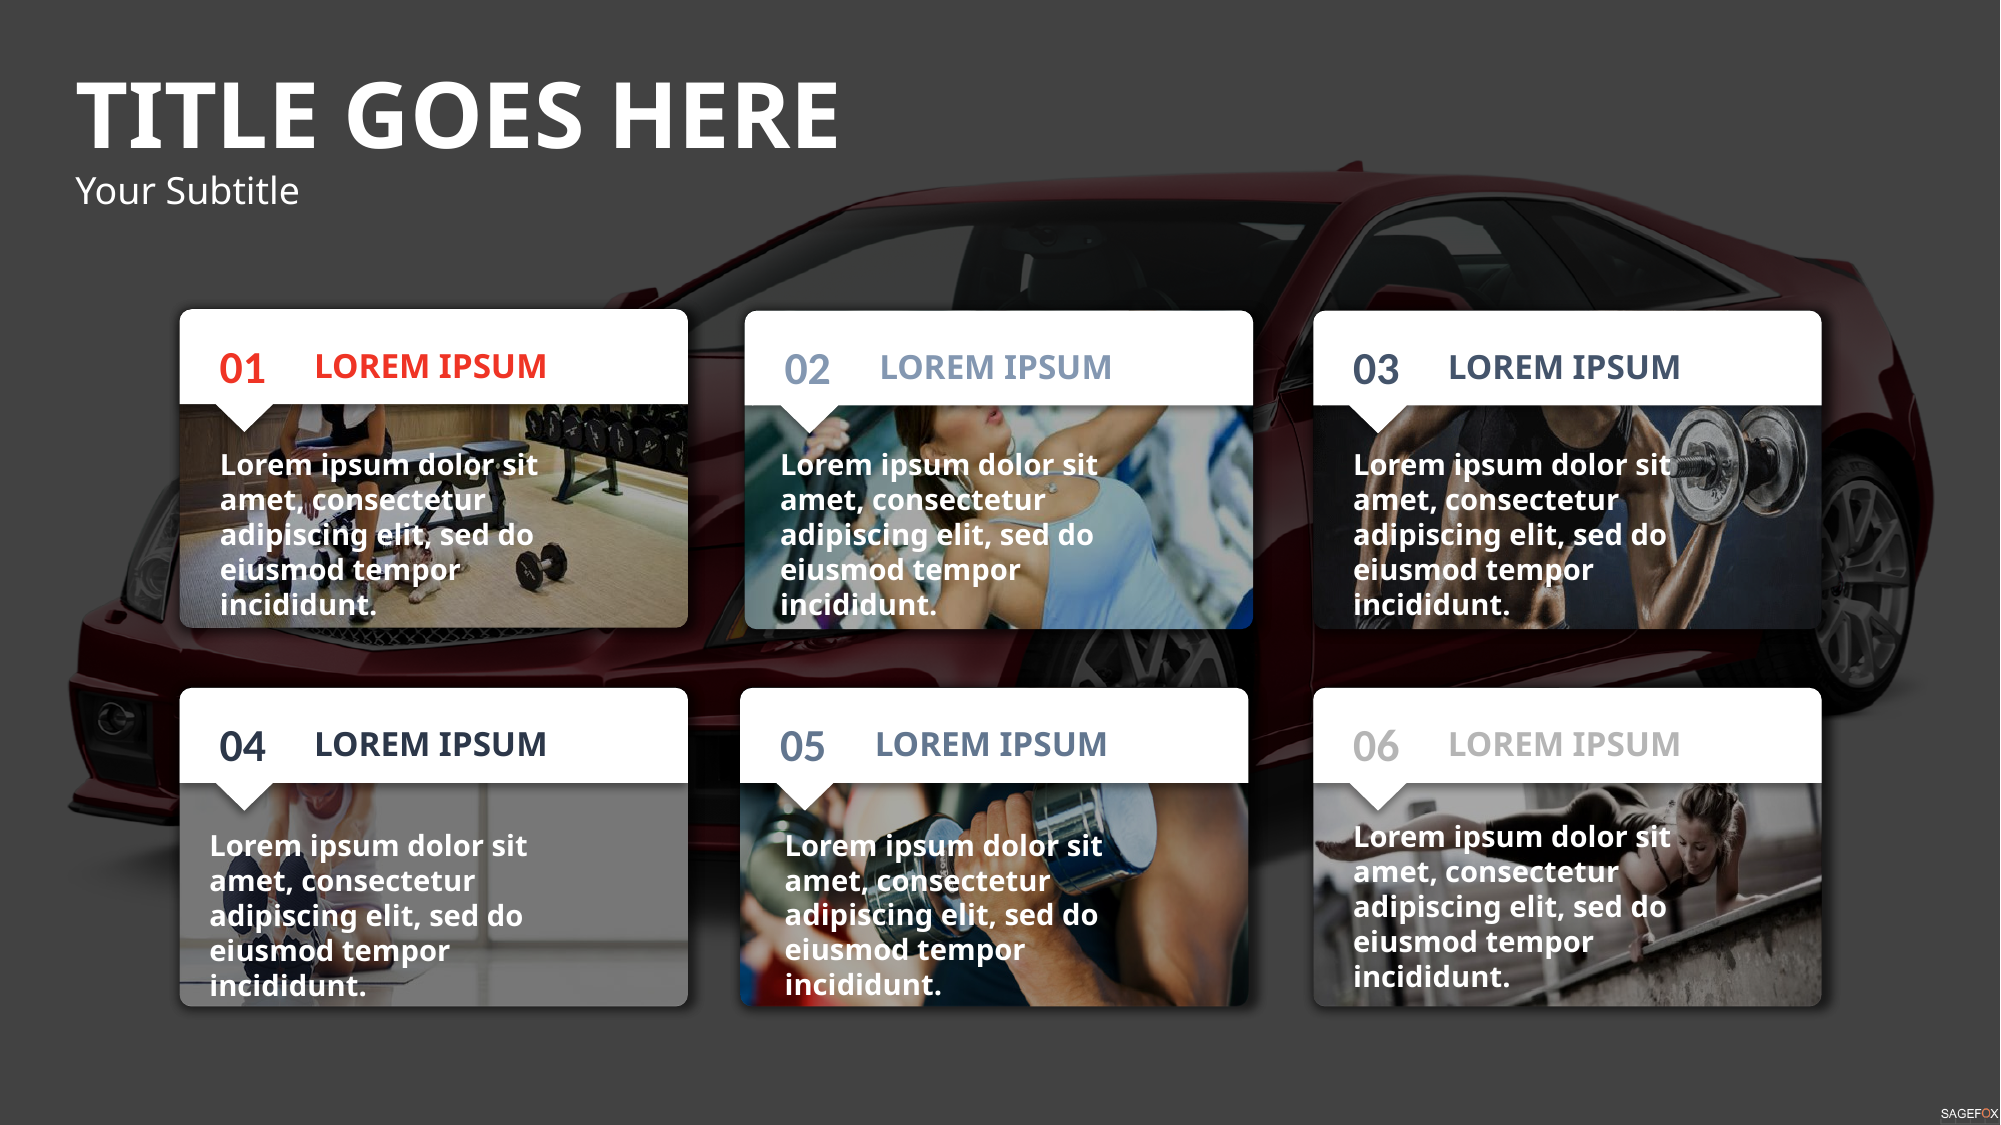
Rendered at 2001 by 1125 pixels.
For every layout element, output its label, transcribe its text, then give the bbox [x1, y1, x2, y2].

text_box TITLE GOES HERE Your Subtitle [60, 49, 1036, 220]
text_box [1312, 792, 1823, 1008]
text_box Lorem ipsum dolor sit amet, consectetur adipiscing elit, sed do eiusmod tempor incididunt. [765, 438, 1162, 629]
text_box Lorem ipsum dolor sit amet, consectetur adipiscing elit, sed do eiusmod tempor incididunt. [194, 819, 591, 1010]
text_box [743, 412, 1255, 631]
text_box Lorem ipsum dolor sit amet, consectetur adipiscing elit, sed do eiusmod tempor incididunt. [205, 439, 602, 629]
text_box [250, 413, 689, 629]
text_box Lorem ipsum dolor sit amet, consectetur adipiscing elit, sed do eiusmod tempor incididunt. [1338, 811, 1735, 1001]
text_box Lorem ipsum dolor sit amet, consectetur adipiscing elit, sed do eiusmod tempor incididunt. [769, 819, 1166, 1009]
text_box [744, 310, 1254, 434]
text_box [809, 791, 1250, 1008]
picture [0, 0, 2001, 1125]
text_box Lorem ipsum dolor sit amet, consectetur adipiscing elit, sed do eiusmod tempor incididunt. [1338, 438, 1735, 629]
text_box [740, 687, 1249, 811]
text_box [178, 413, 237, 629]
text_box [739, 793, 799, 1008]
text_box [249, 792, 689, 1008]
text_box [1313, 687, 1822, 811]
text_box [178, 792, 239, 1008]
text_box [1313, 310, 1822, 434]
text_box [179, 687, 688, 811]
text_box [179, 309, 688, 432]
text_box [1312, 413, 1823, 631]
